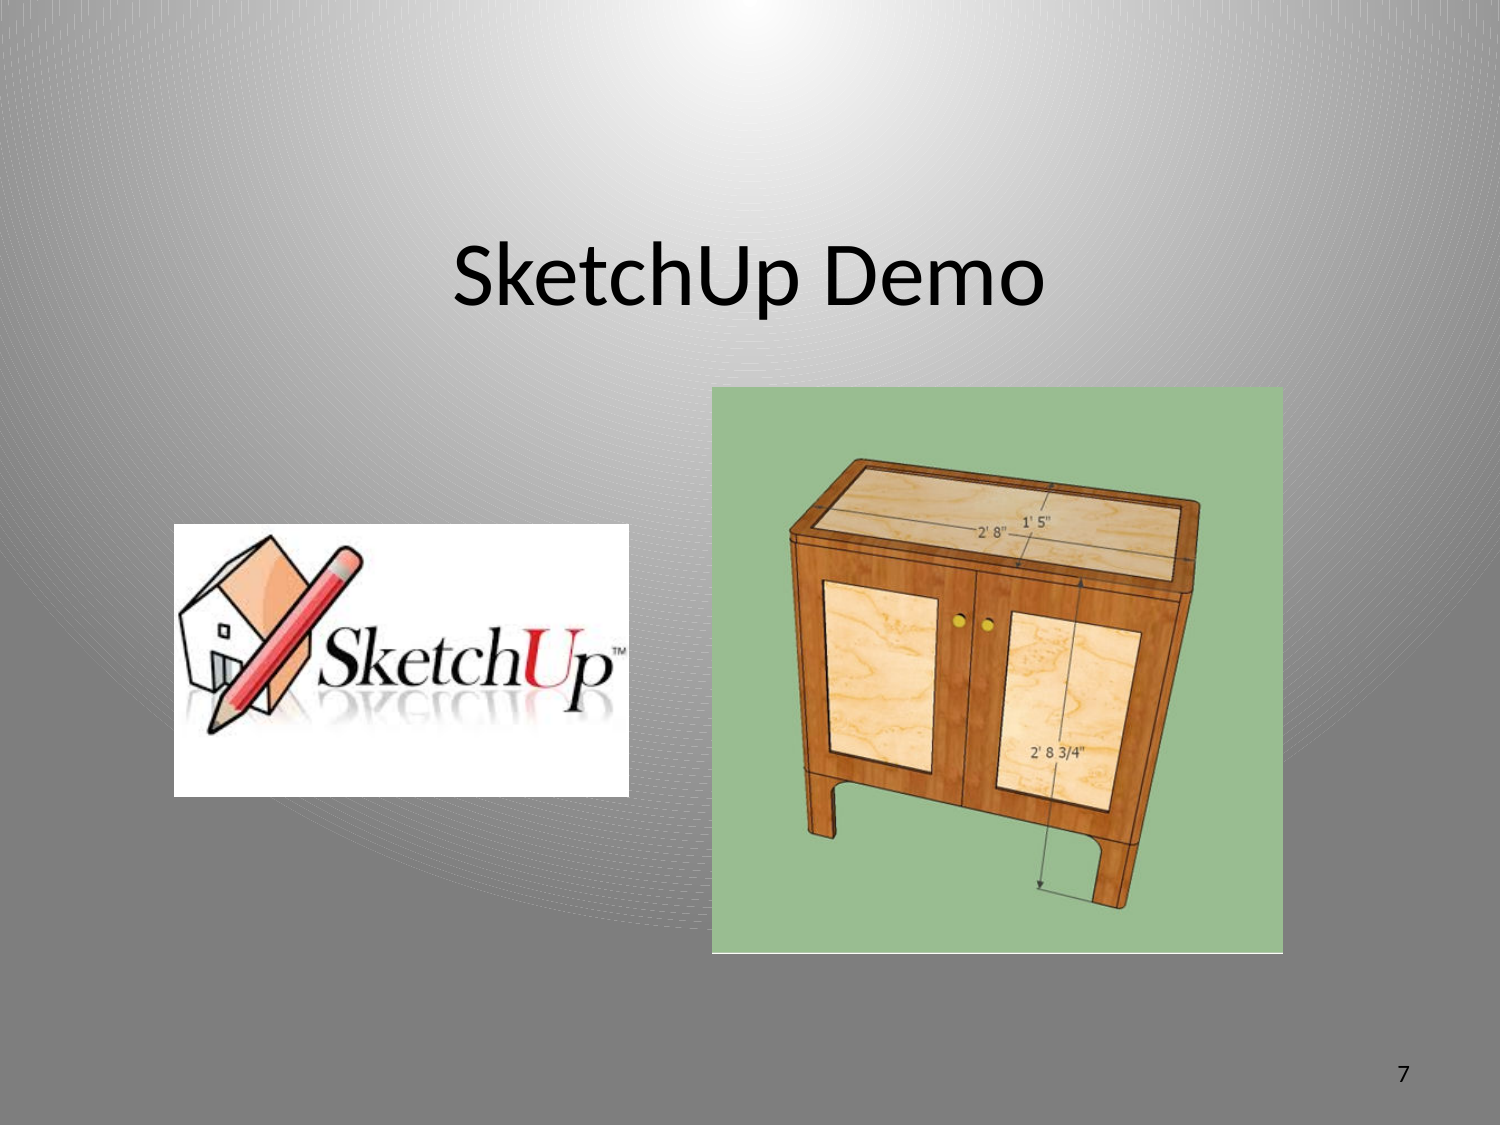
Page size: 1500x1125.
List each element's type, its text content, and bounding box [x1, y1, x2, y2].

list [174, 524, 629, 798]
slide_number 7 [1074, 1042, 1425, 1103]
title SketchUp Demo [75, 174, 1425, 363]
picture [712, 387, 1283, 954]
